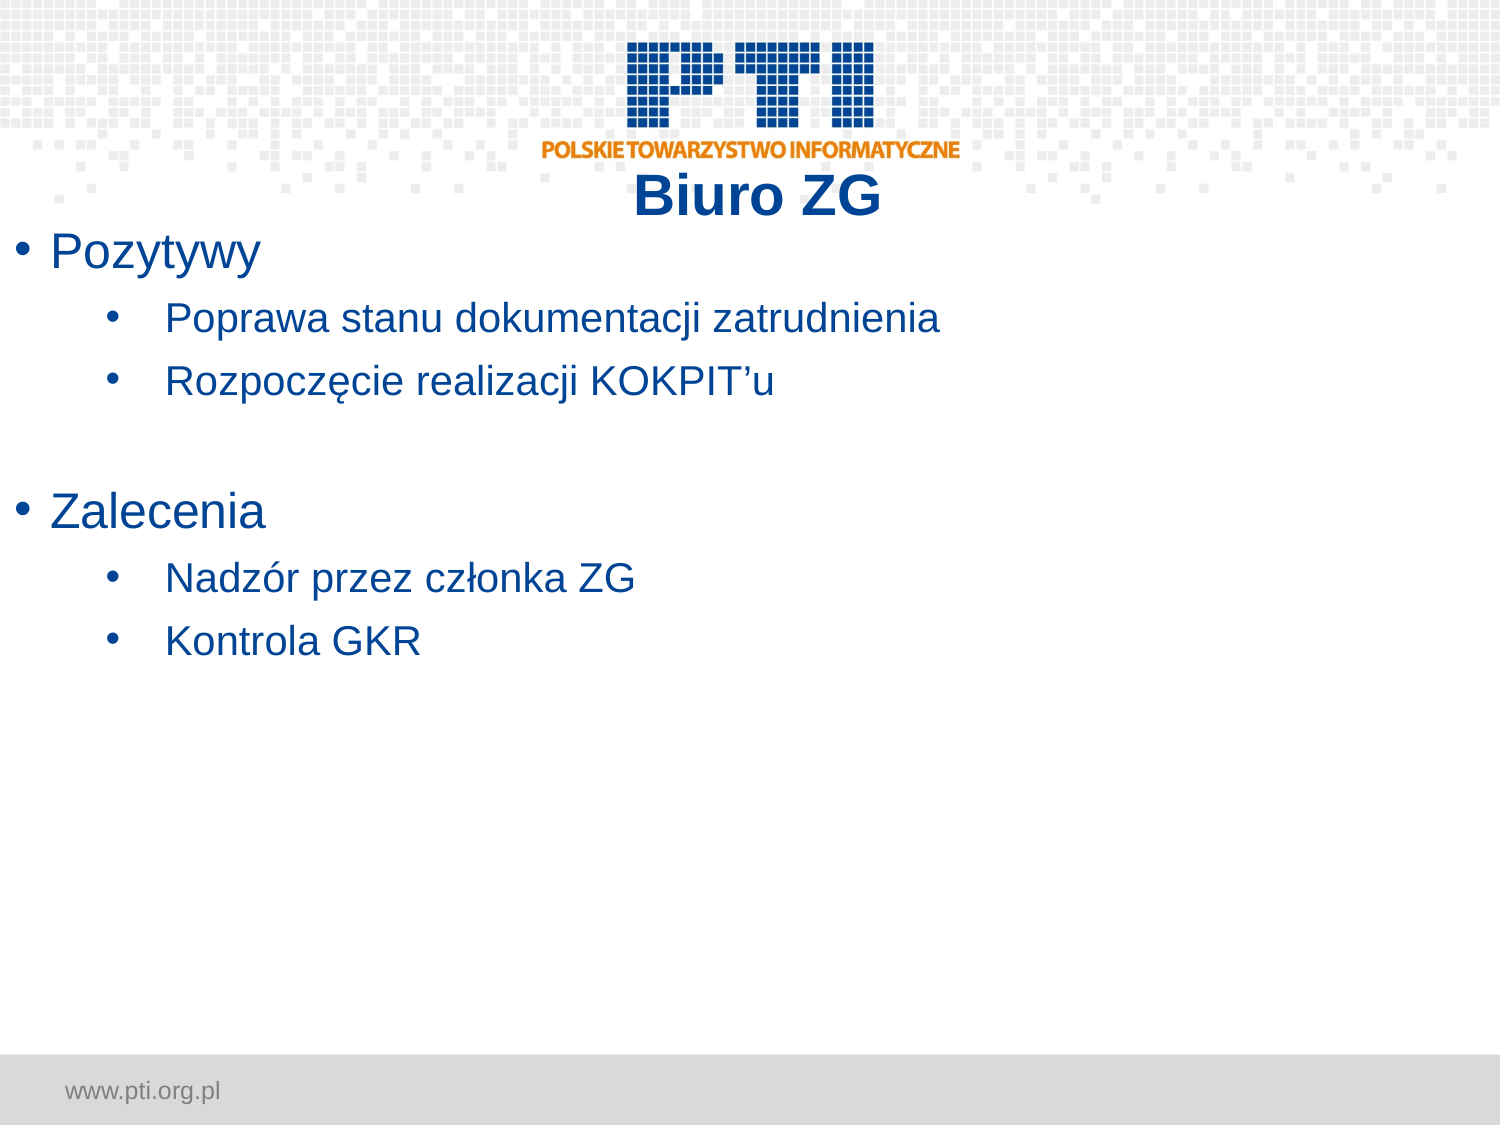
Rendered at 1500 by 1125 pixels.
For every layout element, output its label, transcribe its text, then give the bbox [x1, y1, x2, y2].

footer www.pti.org.pl [50, 1066, 638, 1112]
picture [0, 0, 1500, 205]
text_box [0, 1055, 1500, 1125]
text_box Pozytywy Poprawa stanu dokumentacji zatrudnienia Rozpoczęcie realizacji KOKPIT’u Zalecenia Nadzór przez członka ZG Kontrola GKR [0, 211, 1500, 1055]
